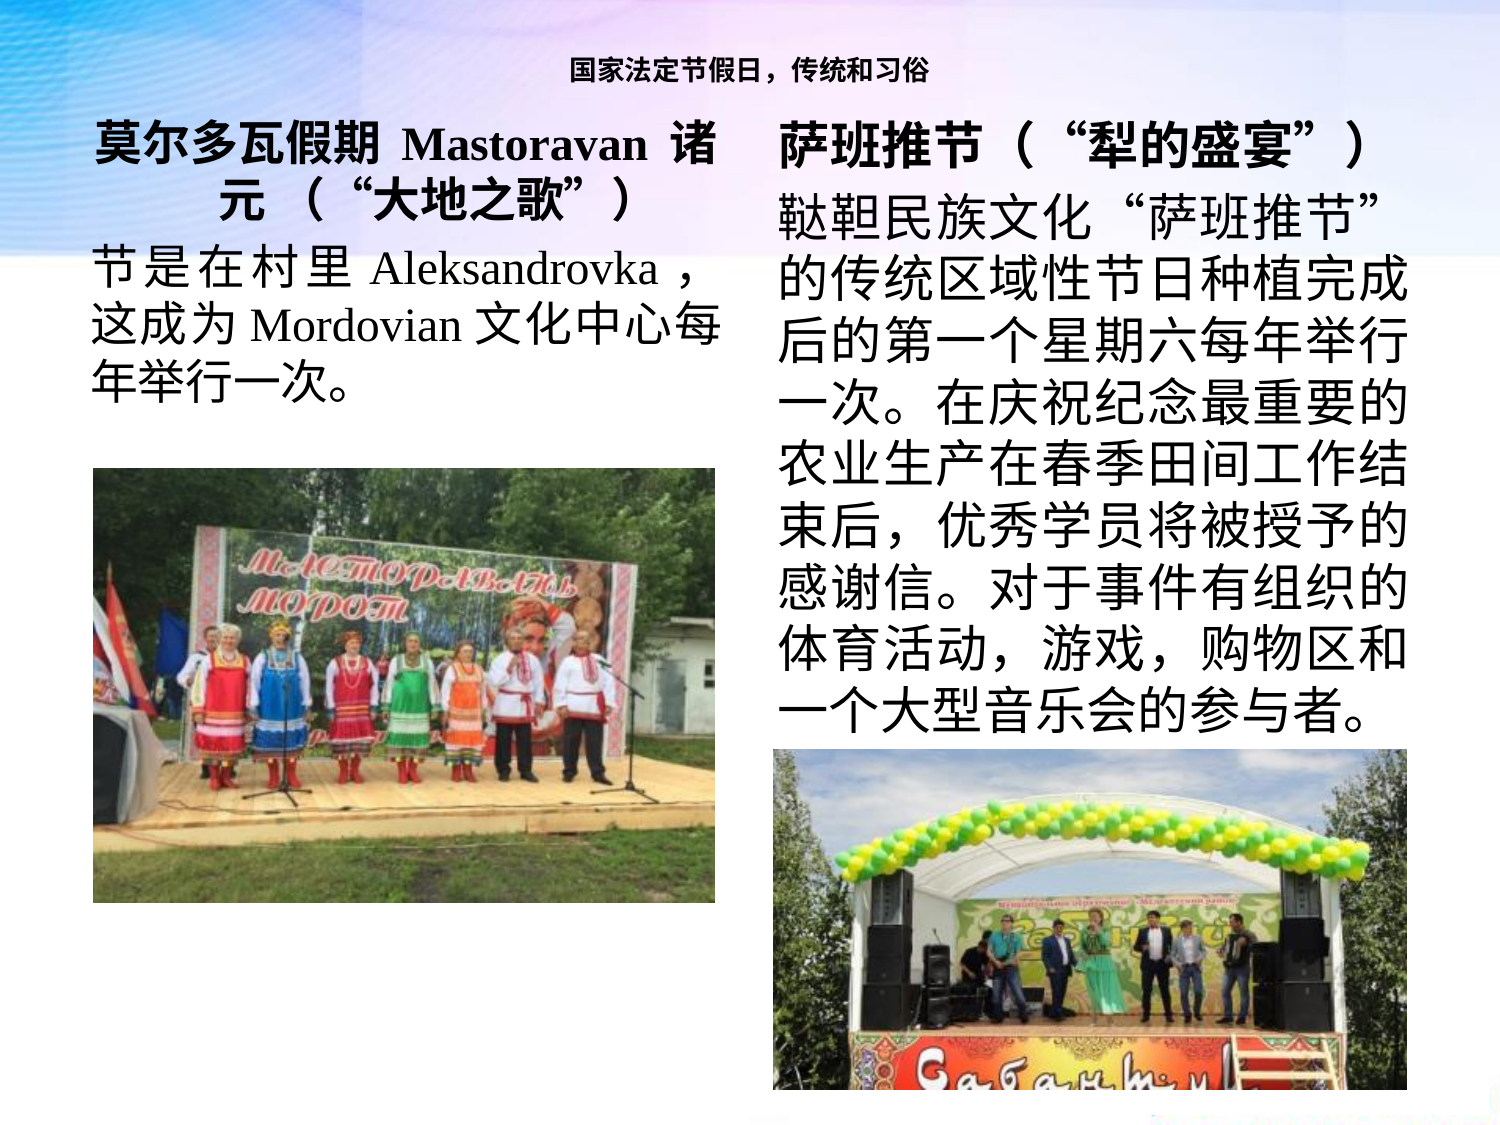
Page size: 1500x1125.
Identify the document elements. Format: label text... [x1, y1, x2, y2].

list 萨班推节（“犁的盛宴”） 鞑靼民族文化“萨班推节”的传统区域性节日种植完成后的第一个星期六每年举行一次。在庆祝纪念最重要的农业生产在春季田间工作结束后，优秀学员将被授予的感谢信。对于事件有组织的体育活动，游戏，购物区和一个大型音乐会的参与者。 [762, 105, 1425, 762]
list 莫尔多瓦假期 Mastoravan 诸元 （“大地之歌”） 节是在村里Aleksandrovka，这成为Mordovian文化中心每年举行一次。 [75, 105, 738, 422]
text_box [1053, 1053, 1490, 1115]
picture [0, 0, 1500, 1125]
title 国家法定节假日，传统和习俗 [75, 45, 1425, 141]
